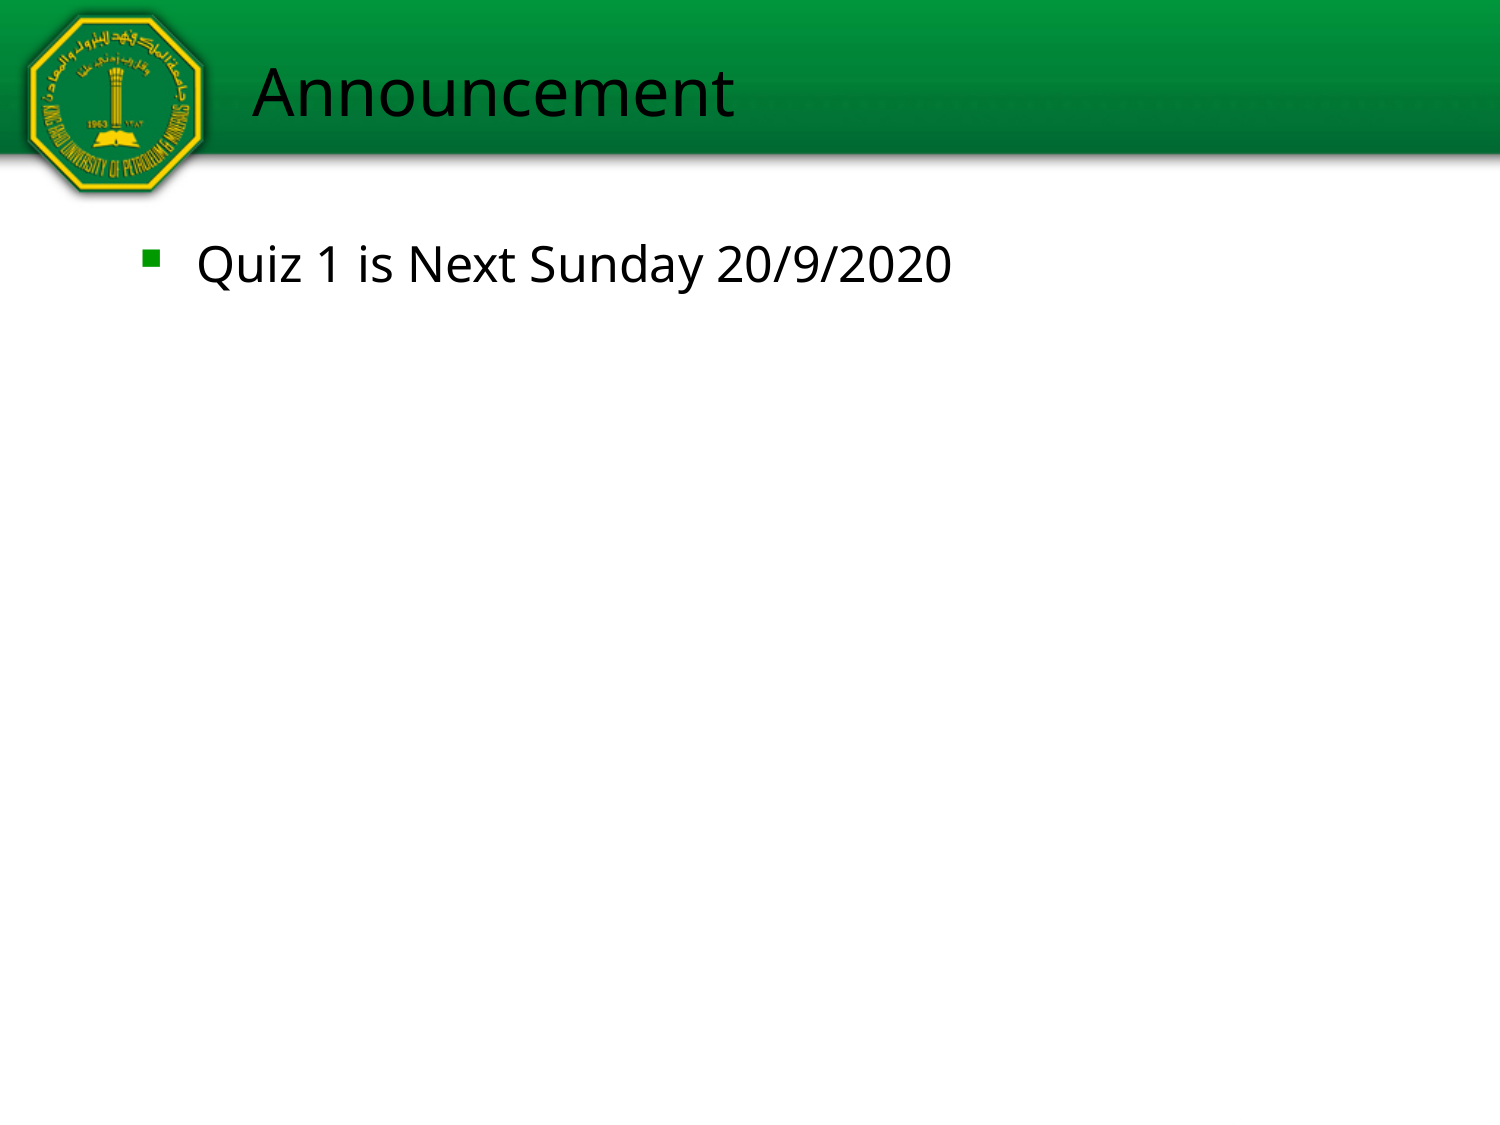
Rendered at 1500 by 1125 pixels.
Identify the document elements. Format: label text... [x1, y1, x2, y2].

picture [0, 0, 1500, 1125]
title Announcement [237, 35, 1437, 138]
list Quiz 1 is Next Sunday 20/9/2020 [125, 224, 1382, 1007]
